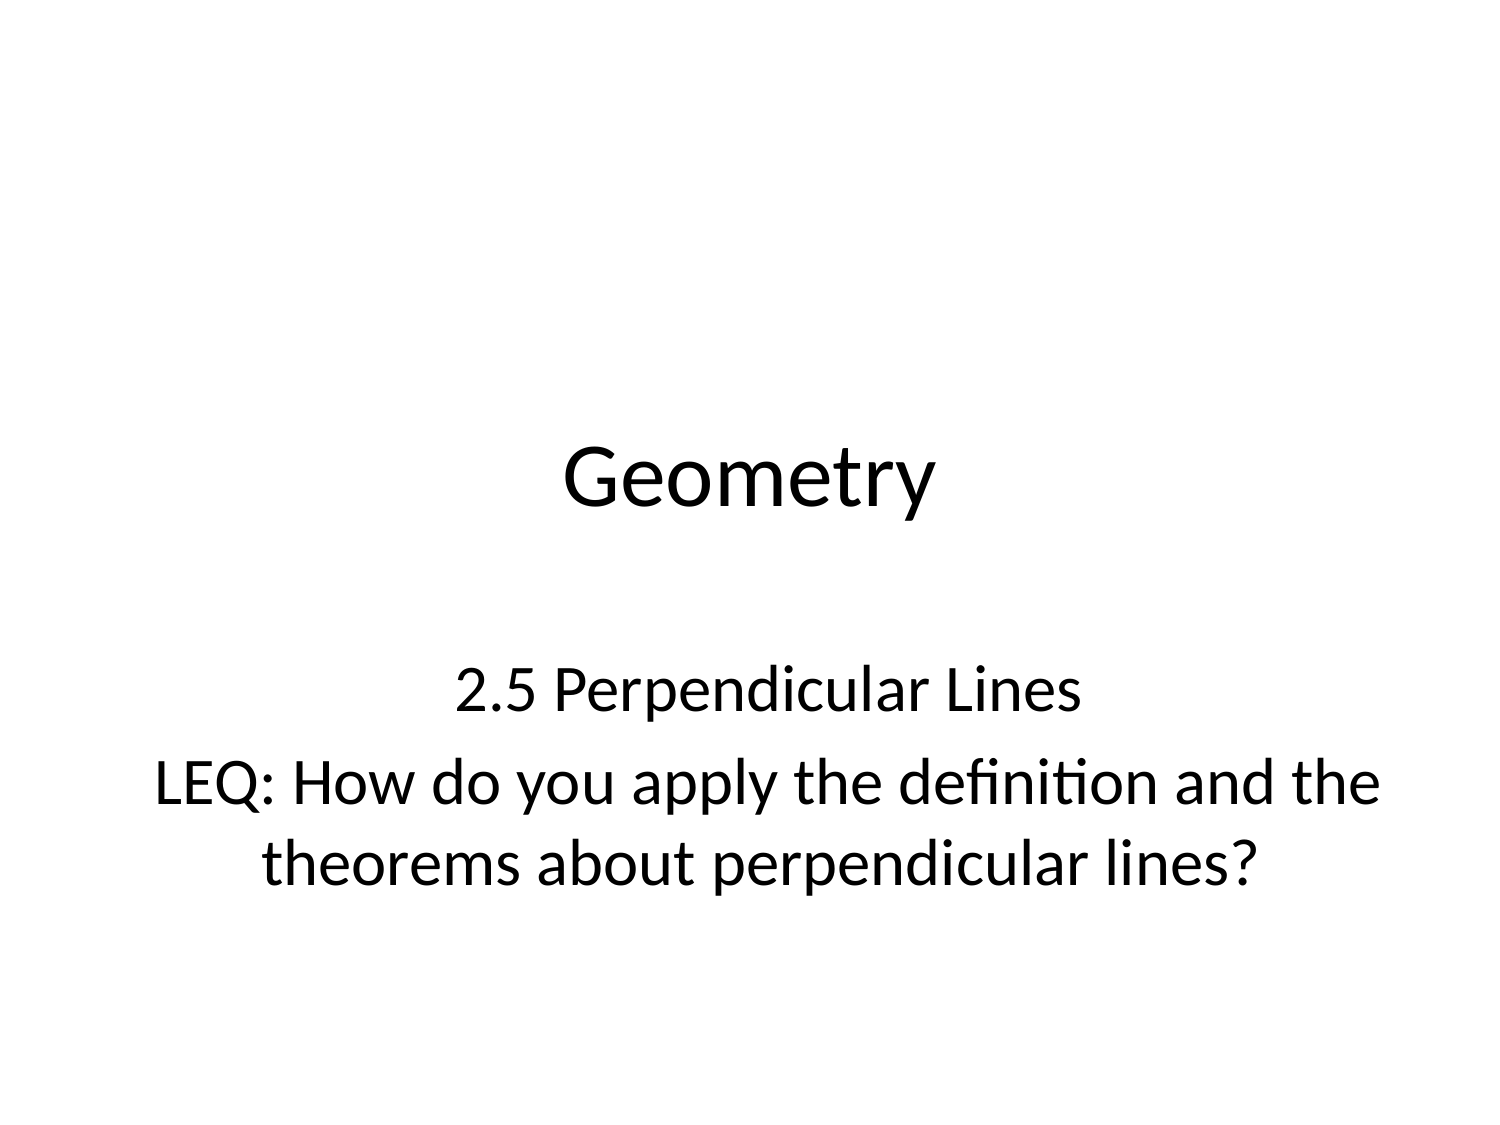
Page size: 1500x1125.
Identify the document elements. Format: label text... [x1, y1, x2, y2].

subtitle 2.5 Perpendicular Lines LEQ: How do you apply the definition and the theorems about perpendicular lines? [75, 637, 1463, 950]
title Geometry [112, 349, 1388, 591]
